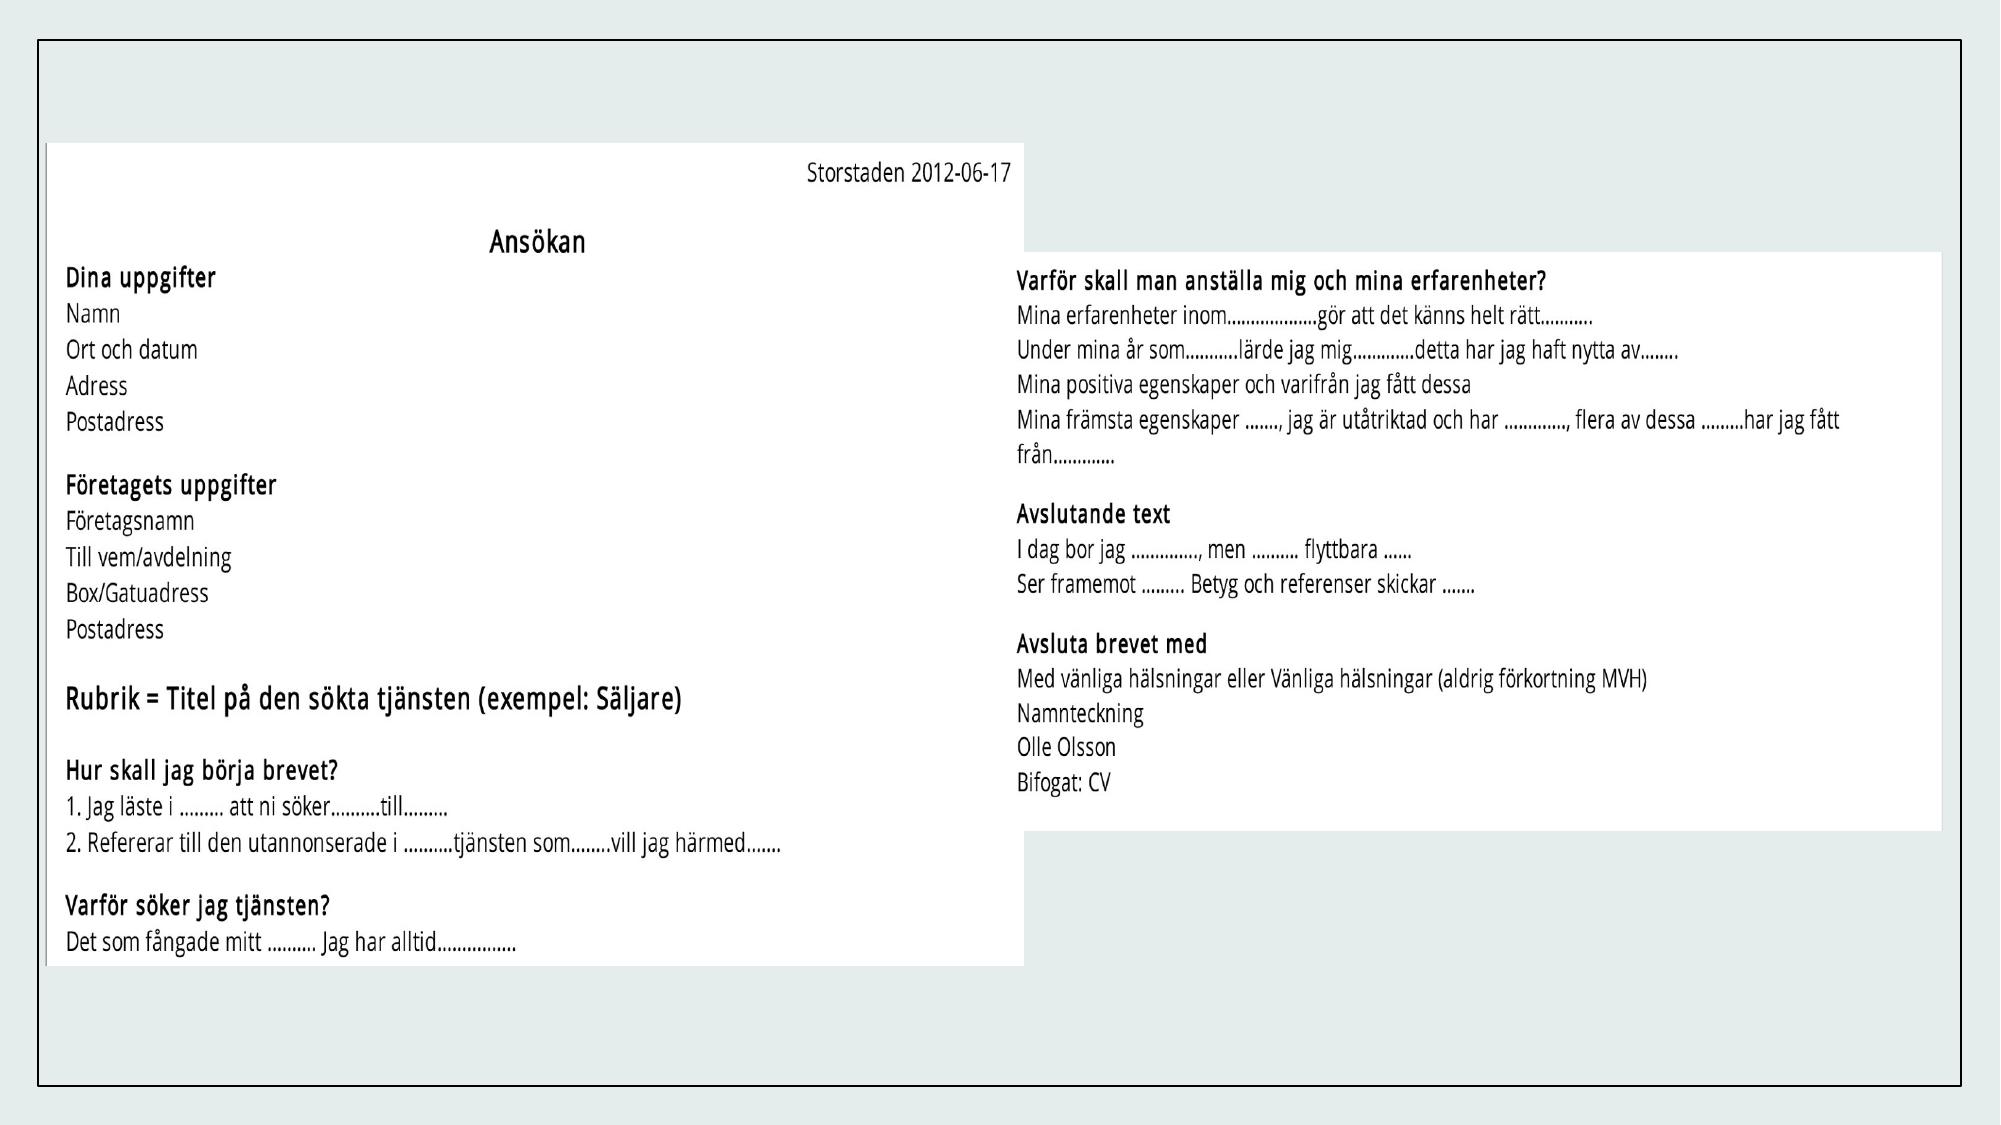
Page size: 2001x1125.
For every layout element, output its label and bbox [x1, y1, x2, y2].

picture [44, 143, 1943, 966]
